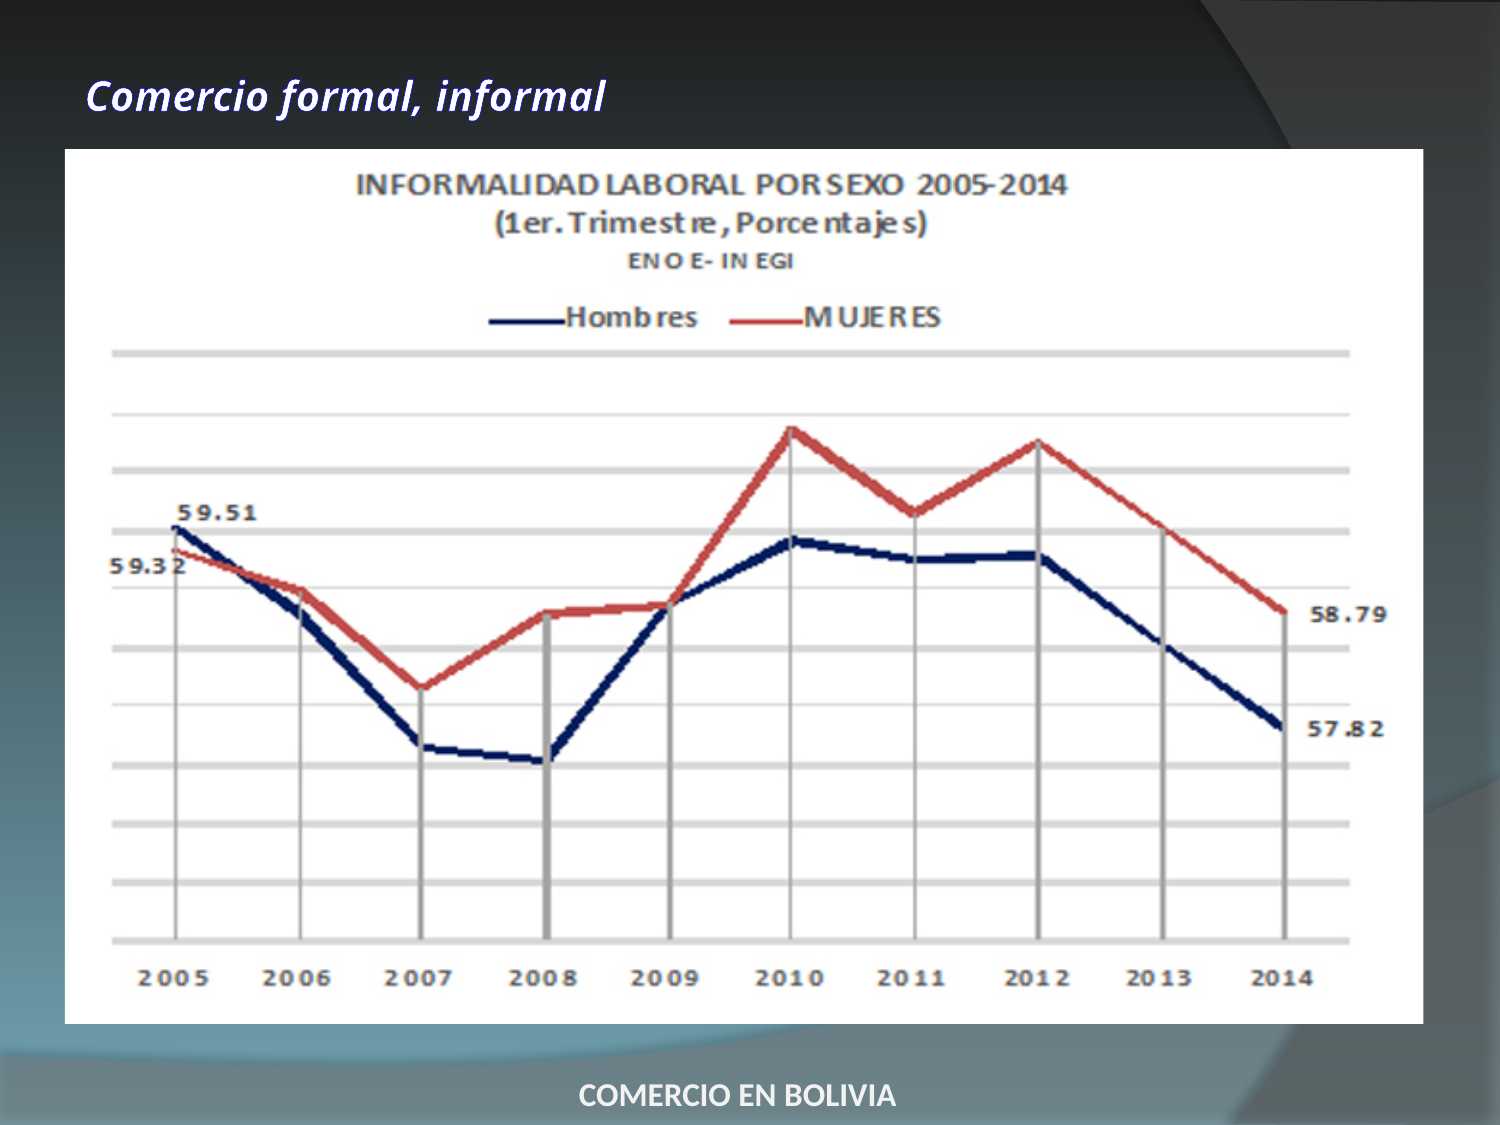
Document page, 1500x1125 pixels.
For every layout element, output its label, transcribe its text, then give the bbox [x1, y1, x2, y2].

footer COMERCIO EN BOLIVIA [500, 1052, 976, 1113]
picture [64, 148, 1424, 1024]
text_box Comercio formal, informal [69, 54, 621, 127]
